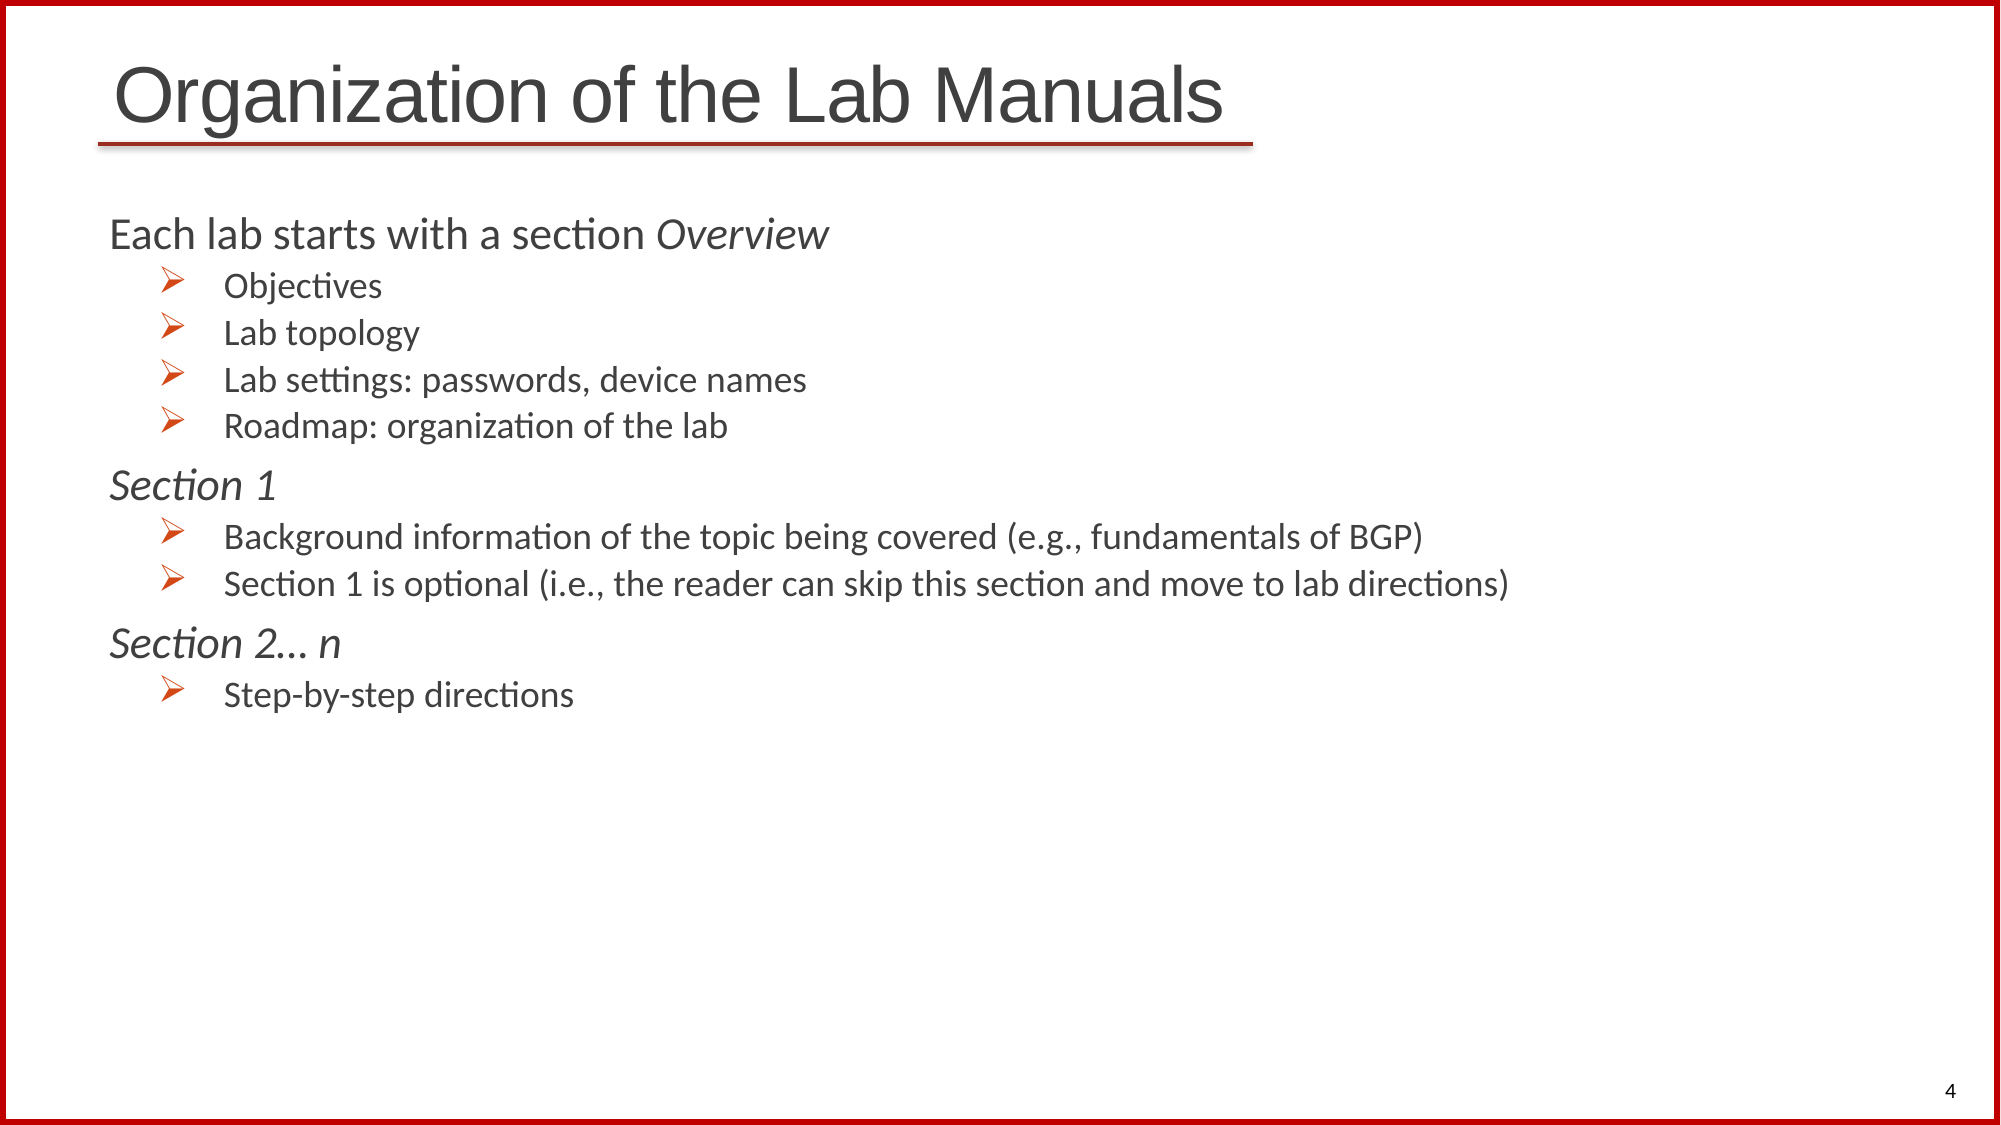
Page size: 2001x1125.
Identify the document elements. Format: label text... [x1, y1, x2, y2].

text_box Each lab starts with a section Overview Objectives Lab topology Lab settings: passwords, device names Roadmap: organization of the lab Section 1 Background information of the topic being covered (e.g., fundamentals of BGP) Section 1 is optional (i.e., the reader can skip this section and move to lab directions) Section 2… n Step-by-step directions [98, 193, 1900, 982]
slide_number 4 [1756, 1059, 1972, 1120]
title Organization of the Lab Manuals [98, 0, 1900, 146]
